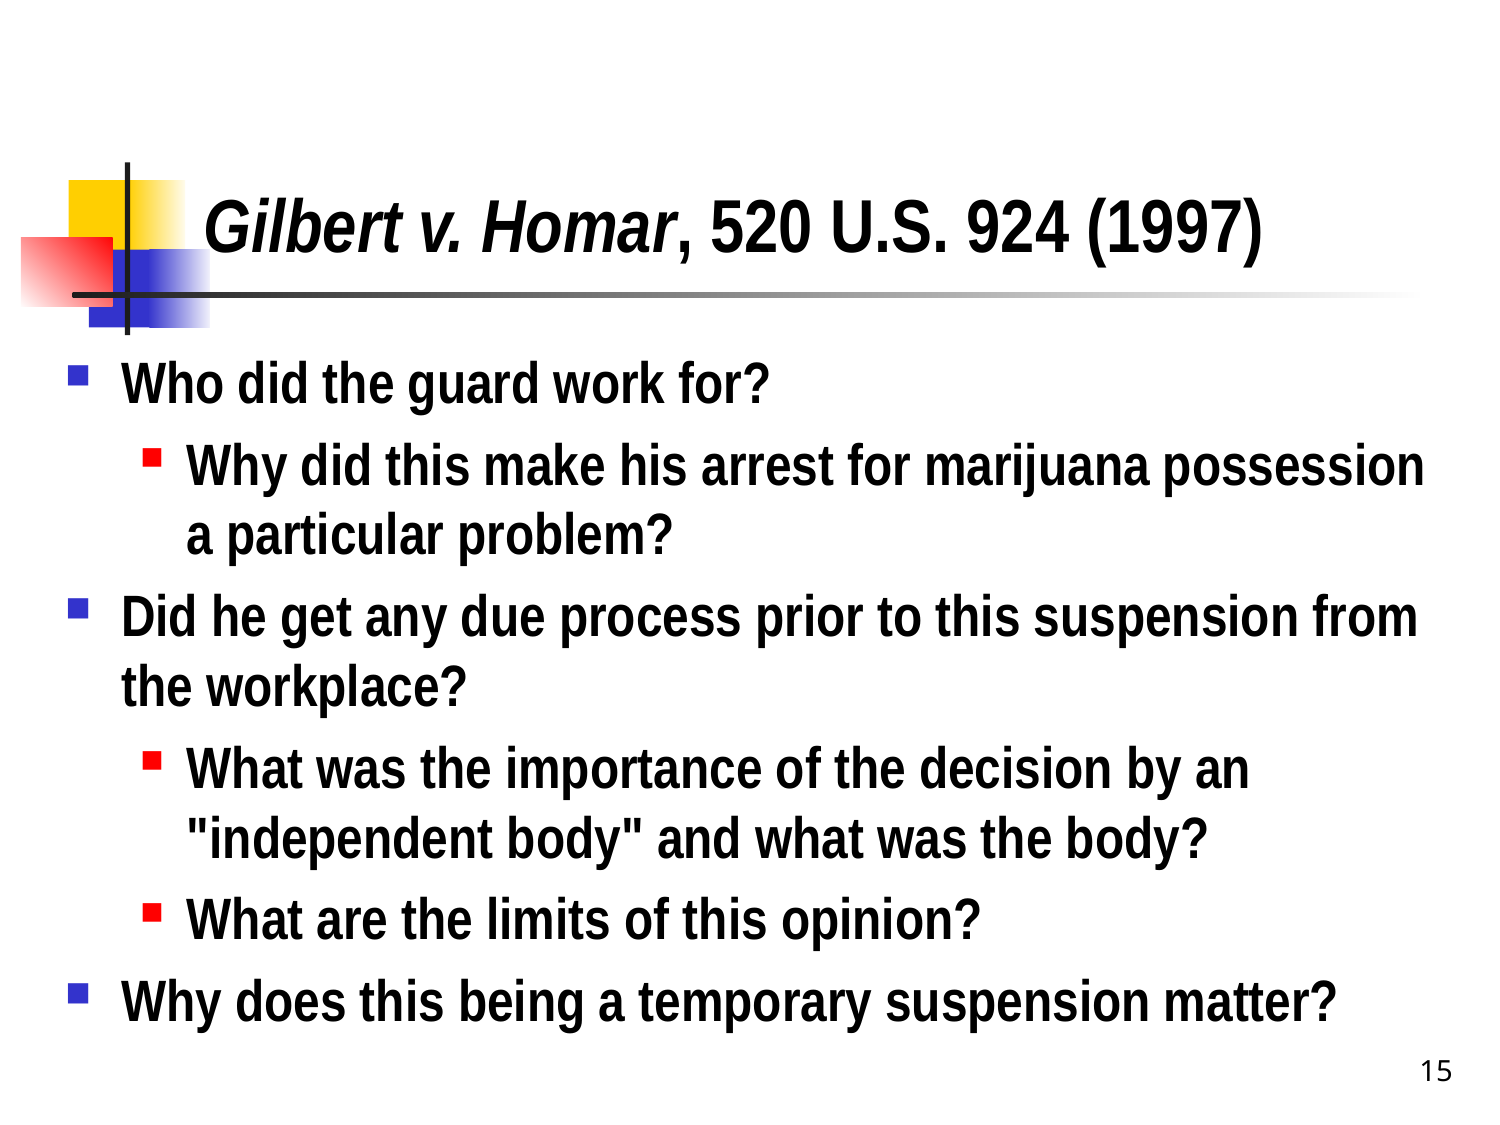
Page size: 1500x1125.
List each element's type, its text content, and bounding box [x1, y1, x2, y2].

title Gilbert v. Homar, 520 U.S. 924 (1997) [188, 35, 1468, 275]
slide_number 15 [1155, 1024, 1468, 1100]
list Who did the guard work for? Why did this make his arrest for marijuana possession a particular problem? Did he get any due process prior to this suspension from the workplace? What was the importance of the decision by an "independent body" and what was the body? What are the limits of this opinion? Why does this being a temporary suspension matter? [50, 337, 1450, 1075]
